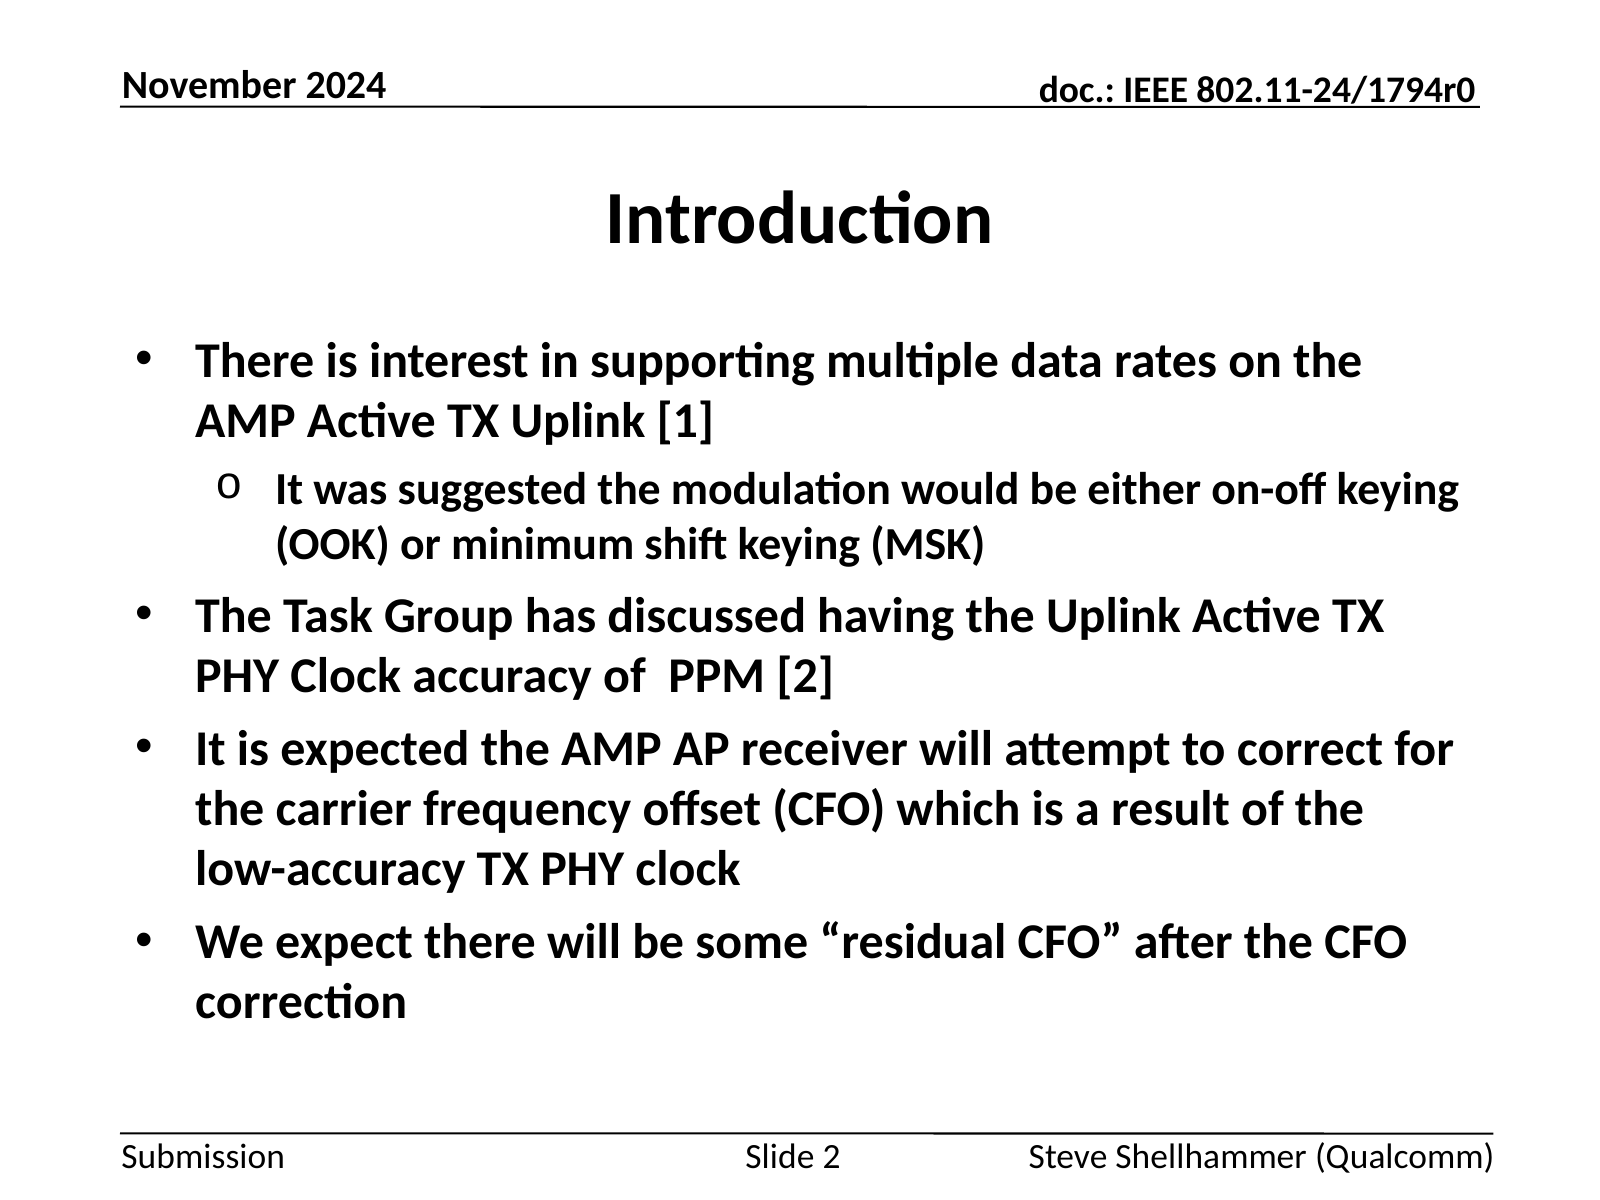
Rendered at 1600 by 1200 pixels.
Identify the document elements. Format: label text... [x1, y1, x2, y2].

footer Steve Shellhammer (Qualcomm) [937, 1132, 1495, 1174]
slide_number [121, 58, 451, 107]
slide_number Slide 2 [733, 1132, 854, 1197]
title Introduction [119, 119, 1480, 307]
